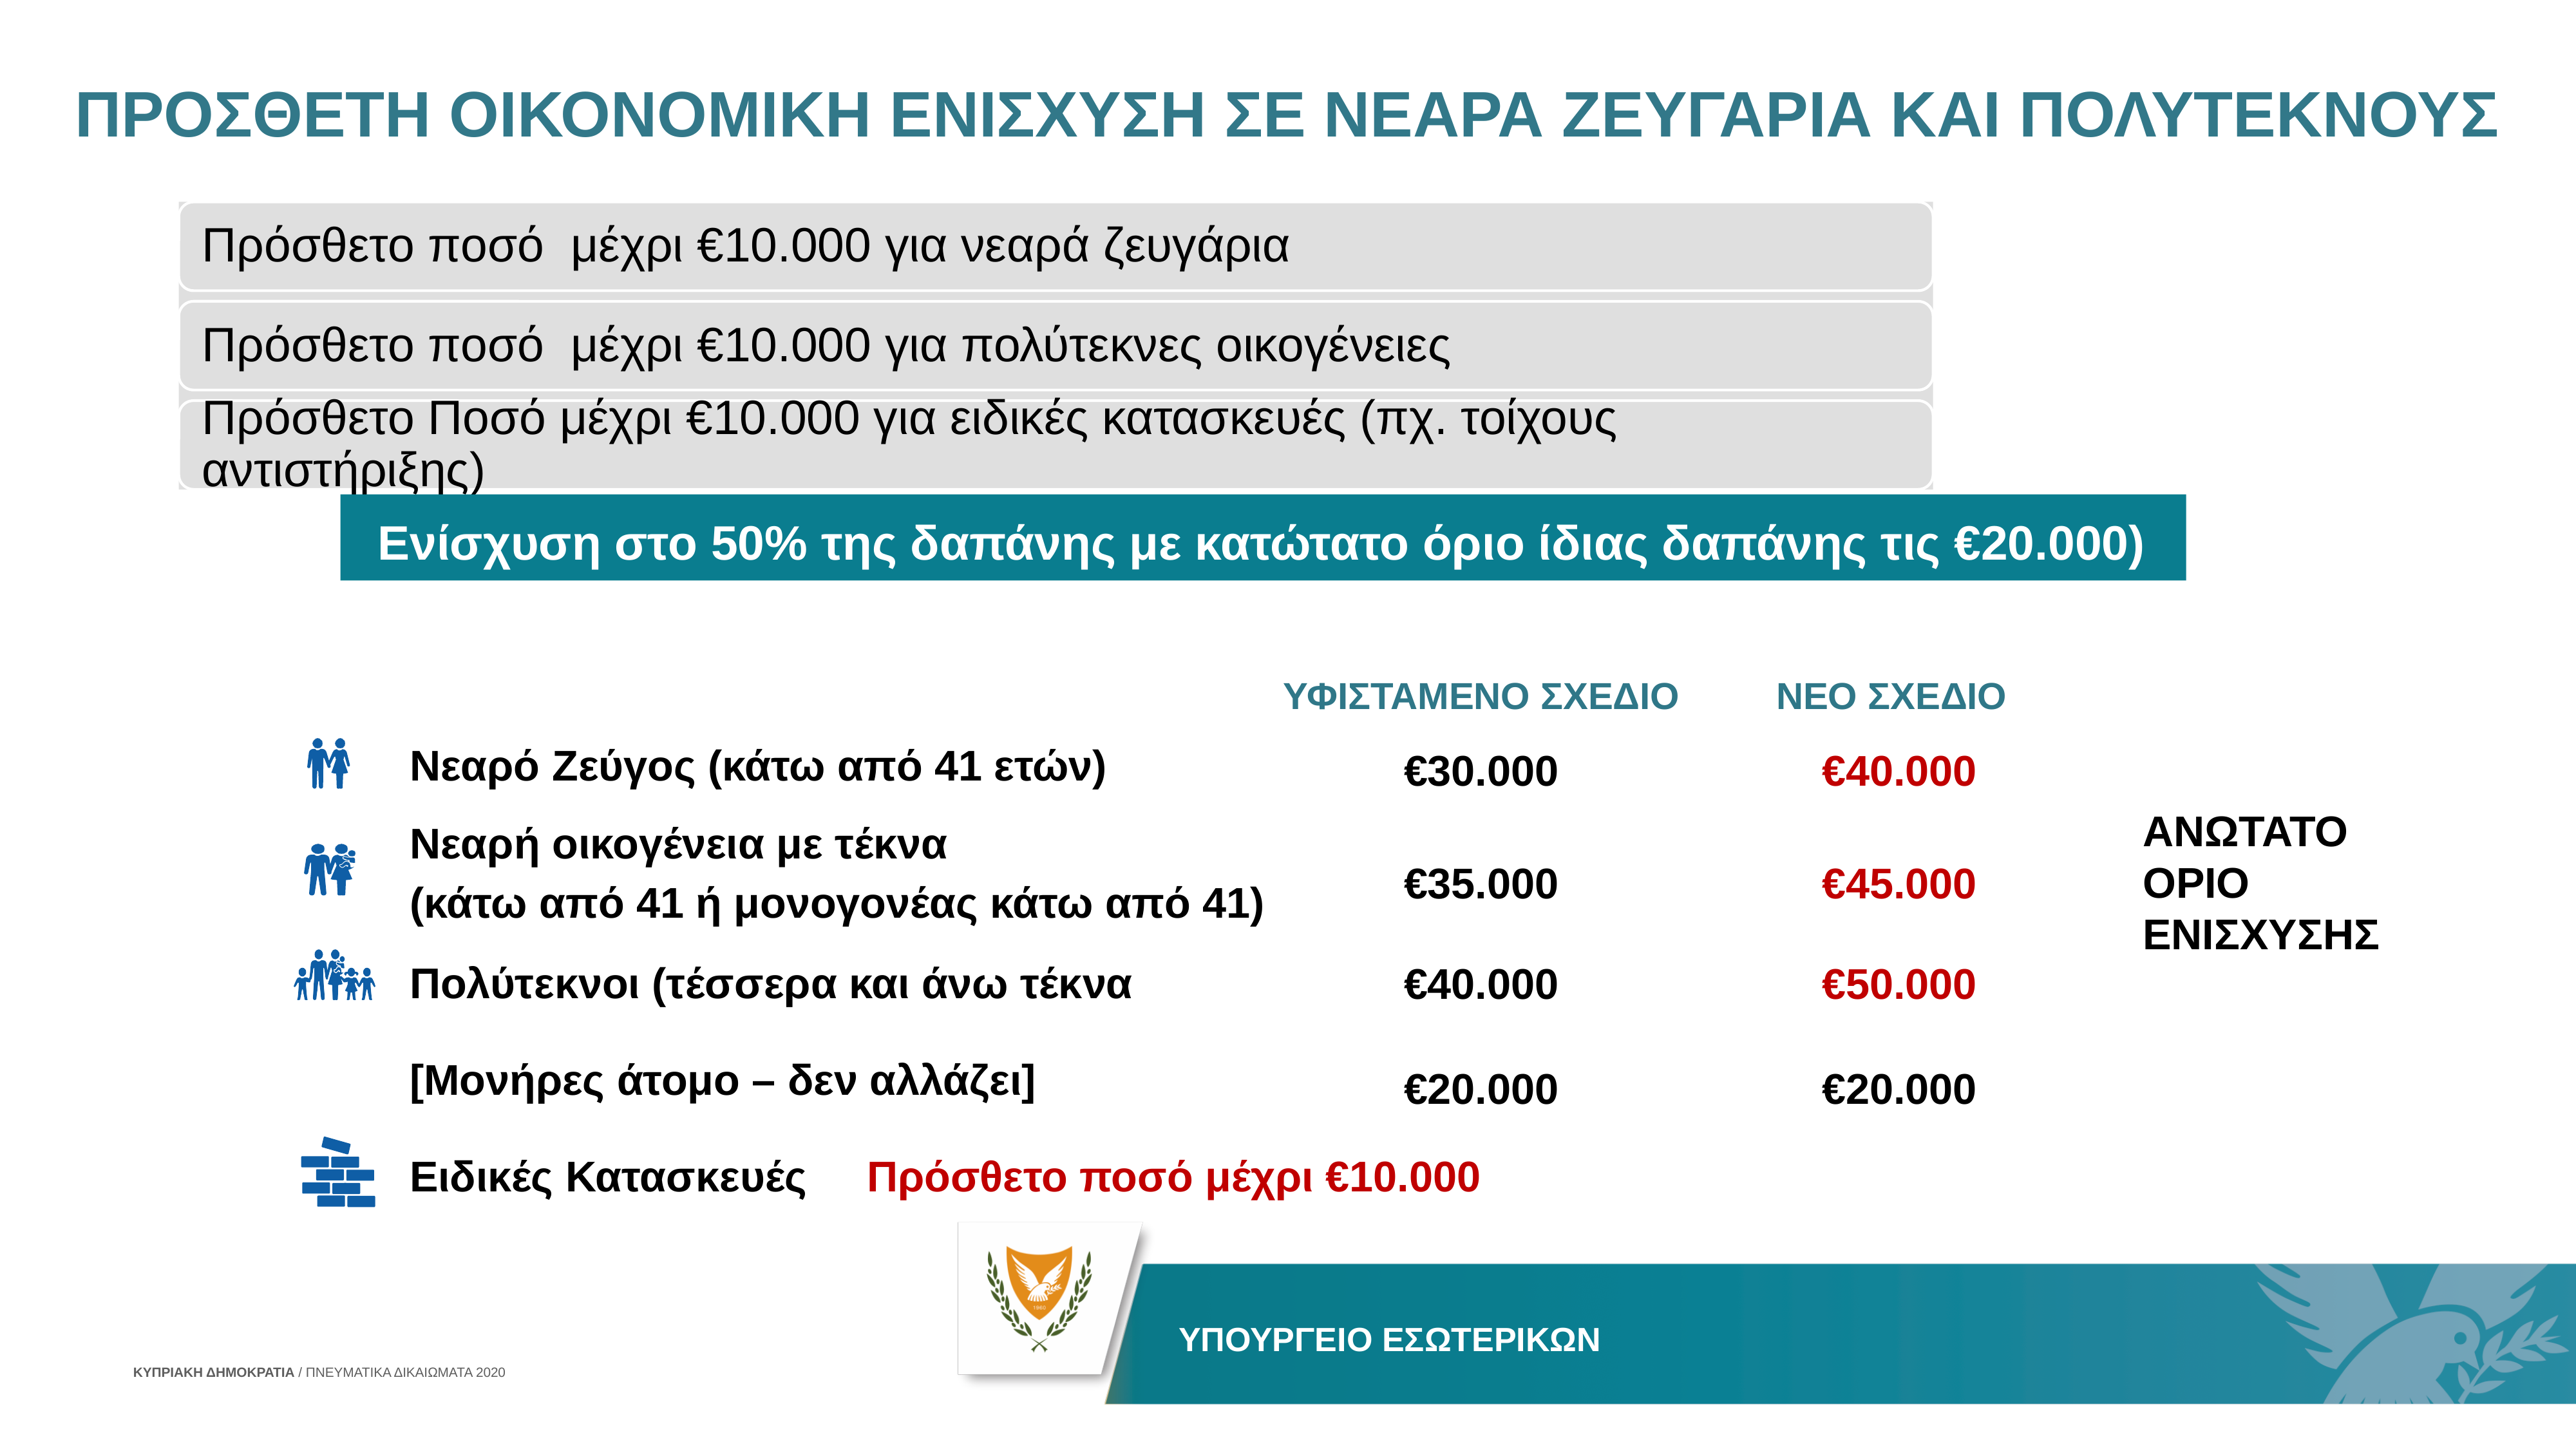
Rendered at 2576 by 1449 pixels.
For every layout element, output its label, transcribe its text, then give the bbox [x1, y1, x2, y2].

text_box ΑΝΩΤΑΤΟ ΟΡΙΟ ΕΝΙΣΧΥΣΗΣ [2137, 798, 2461, 964]
text_box [321, 1136, 351, 1155]
text_box €50.000 [1817, 951, 2038, 1013]
text_box [346, 1170, 374, 1181]
text_box [332, 1182, 361, 1195]
text_box €35.000 [1398, 849, 1647, 913]
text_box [178, 202, 1933, 490]
text_box ΠΡΟΣΘΕΤΗ ΟΙΚΟΝΟΜΙΚΗ ΕΝΙΣΧΥΣΗ ΣΕ ΝΕΑΡΑ ΖΕΥΓΑΡΙΑ ΚΑΙ ΠΟΛΥΤΕΚΝΟΥΣ [0, 52, 2576, 156]
text_box Πολύτεκνοι (τέσσερα και άνω τέκνα [404, 950, 1197, 1012]
text_box Ενίσχυση στο 50% της δαπάνης με κατώτατο όριο ίδιας δαπάνης τις €20.000) [372, 506, 2393, 575]
text_box €40.000 [1398, 951, 1620, 1013]
text_box [Μονήρες άτομο – δεν αλλάζει] [404, 1046, 1197, 1110]
text_box €30.000 [1398, 737, 1620, 800]
text_box ΚΥΠΡΙΑΚΗ ΔΗΜΟΚΡΑΤΙΑ / ΠΝΕΥΜΑΤΙΚΑ ΔΙΚΑΙΩΜΑΤΑ 2020 [128, 1358, 553, 1410]
picture [294, 949, 375, 1000]
text_box ΝΕΟ ΣΧΕΔΙΟ [1771, 657, 2050, 723]
text_box €45.000 [1817, 849, 2065, 913]
picture [943, 1094, 2576, 1448]
text_box [302, 1182, 330, 1194]
text_box [331, 1157, 359, 1168]
text_box €20.000 [1398, 1056, 1620, 1094]
text_box [317, 1195, 345, 1207]
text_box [307, 738, 350, 789]
text_box [340, 494, 2186, 581]
text_box €40.000 [1817, 737, 2038, 800]
text_box ΥΦΙΣΤΑΜΕΝΟ ΣΧΕΔΙΟ [1278, 657, 1699, 723]
text_box Νεαρό Ζεύγος (κάτω από 41 ετών) [404, 732, 1197, 795]
text_box €20.000 [1817, 1056, 2038, 1094]
text_box Νεαρή οικογένεια με τέκνα (κάτω από 41 ή μονογονέας κάτω από 41) [404, 810, 1279, 933]
text_box [347, 1195, 375, 1208]
text_box Ειδικές Κατασκευές Πρόσθετο ποσό μέχρι €10.000 [404, 1143, 943, 1206]
text_box [301, 1156, 329, 1168]
text_box [316, 1169, 345, 1181]
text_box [303, 843, 356, 896]
